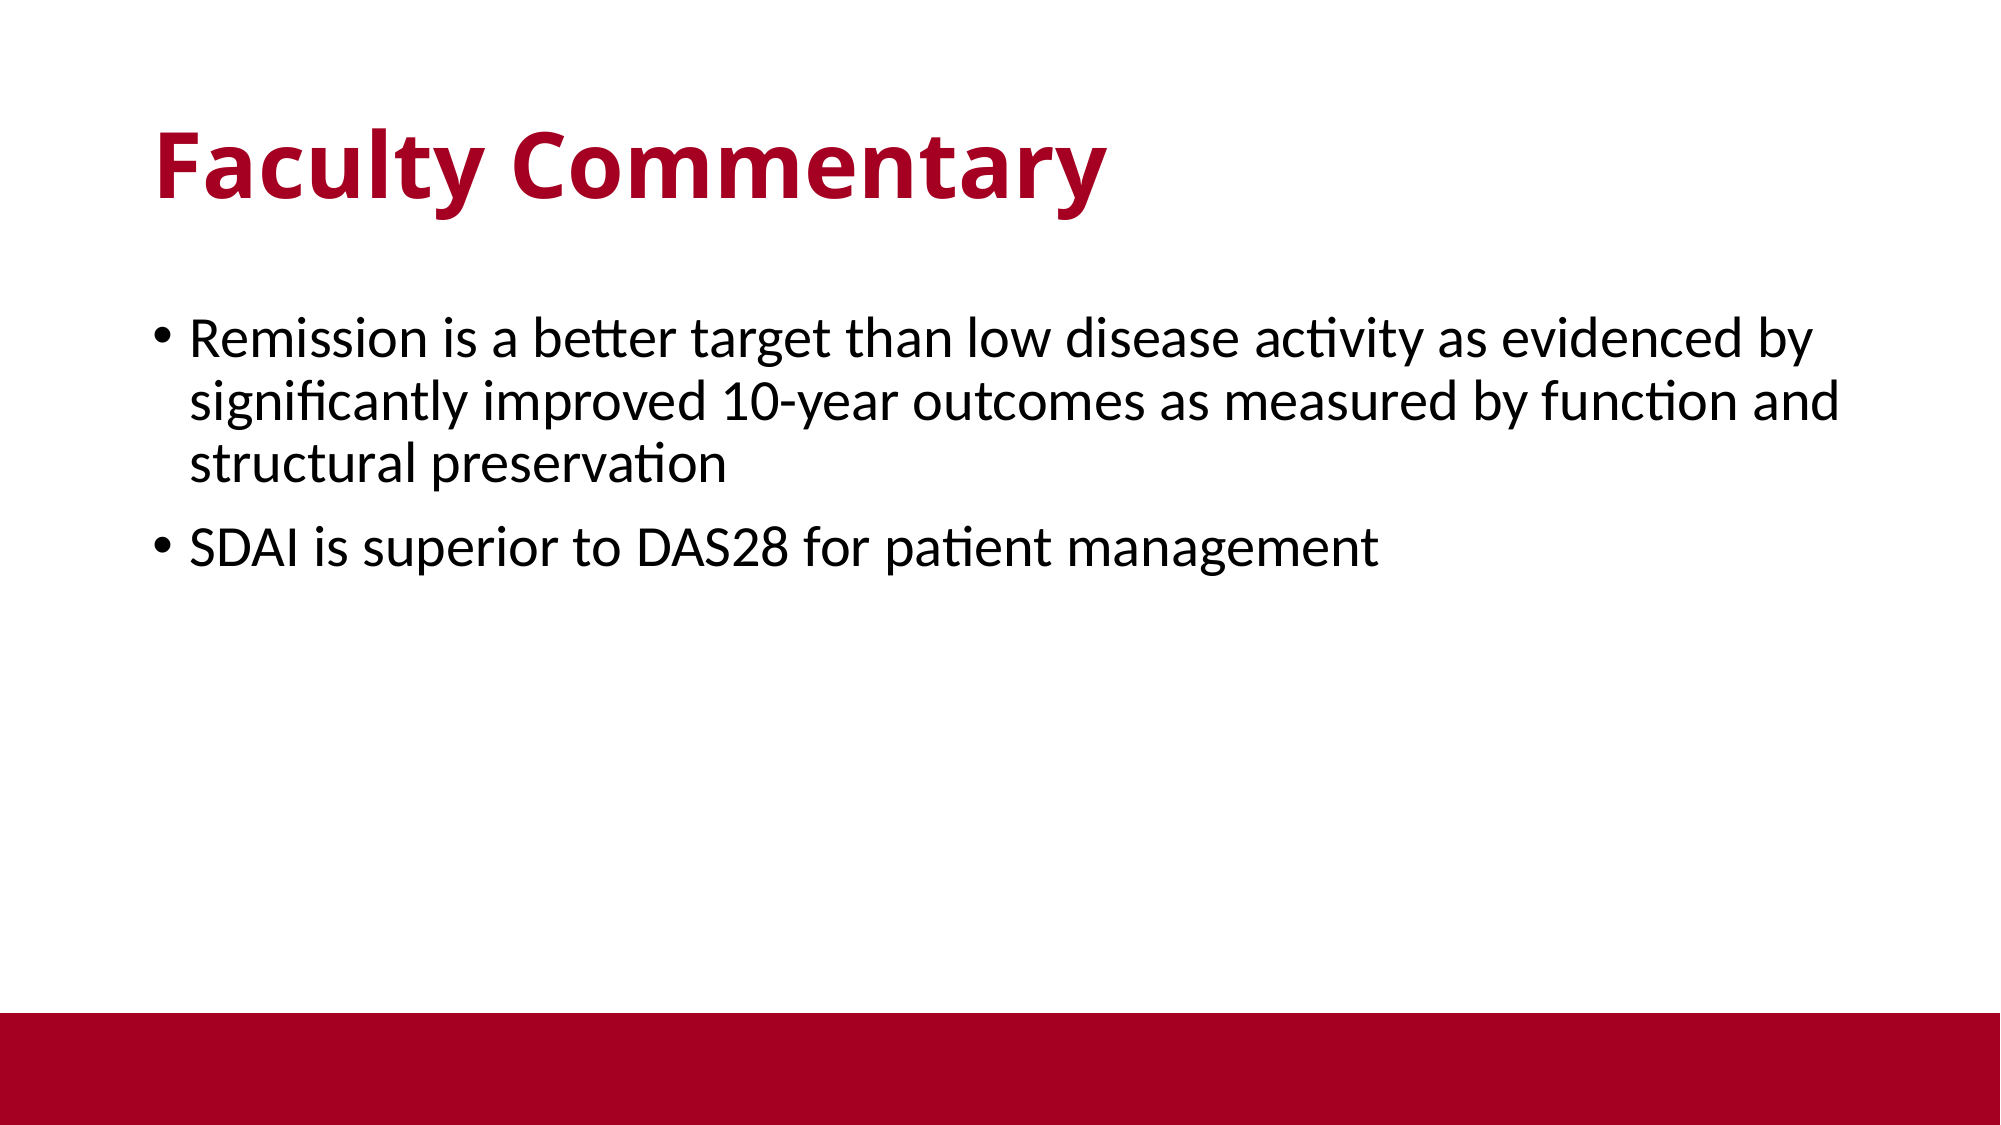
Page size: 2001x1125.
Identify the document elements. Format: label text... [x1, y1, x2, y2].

list Remission is a better target than low disease activity as evidenced by significantly improved 10-year outcomes as measured by function and structural preservation SDAI is superior to DAS28 for patient management [137, 299, 1863, 1014]
title Faculty Commentary [137, 59, 1863, 278]
